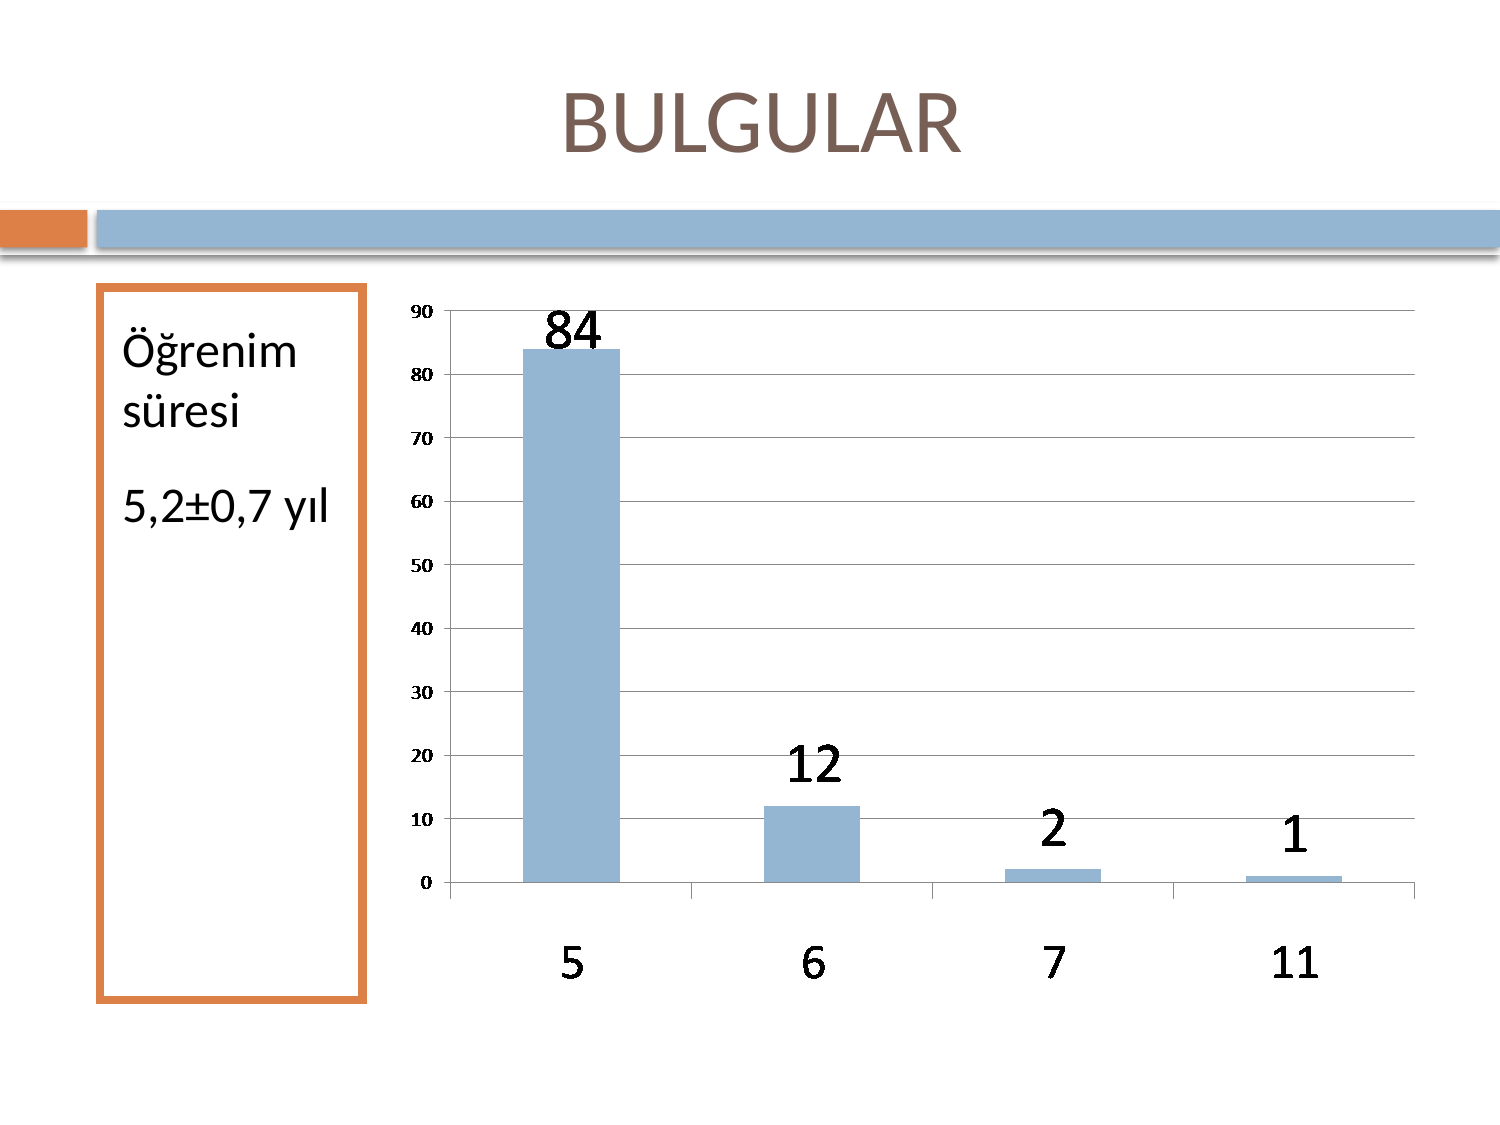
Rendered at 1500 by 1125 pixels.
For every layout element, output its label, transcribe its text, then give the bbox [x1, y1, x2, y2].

title BULGULAR [99, 44, 1425, 188]
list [387, 287, 1438, 1013]
list Öğrenim süresi 5,2±0,7 yıl [96, 283, 367, 1004]
